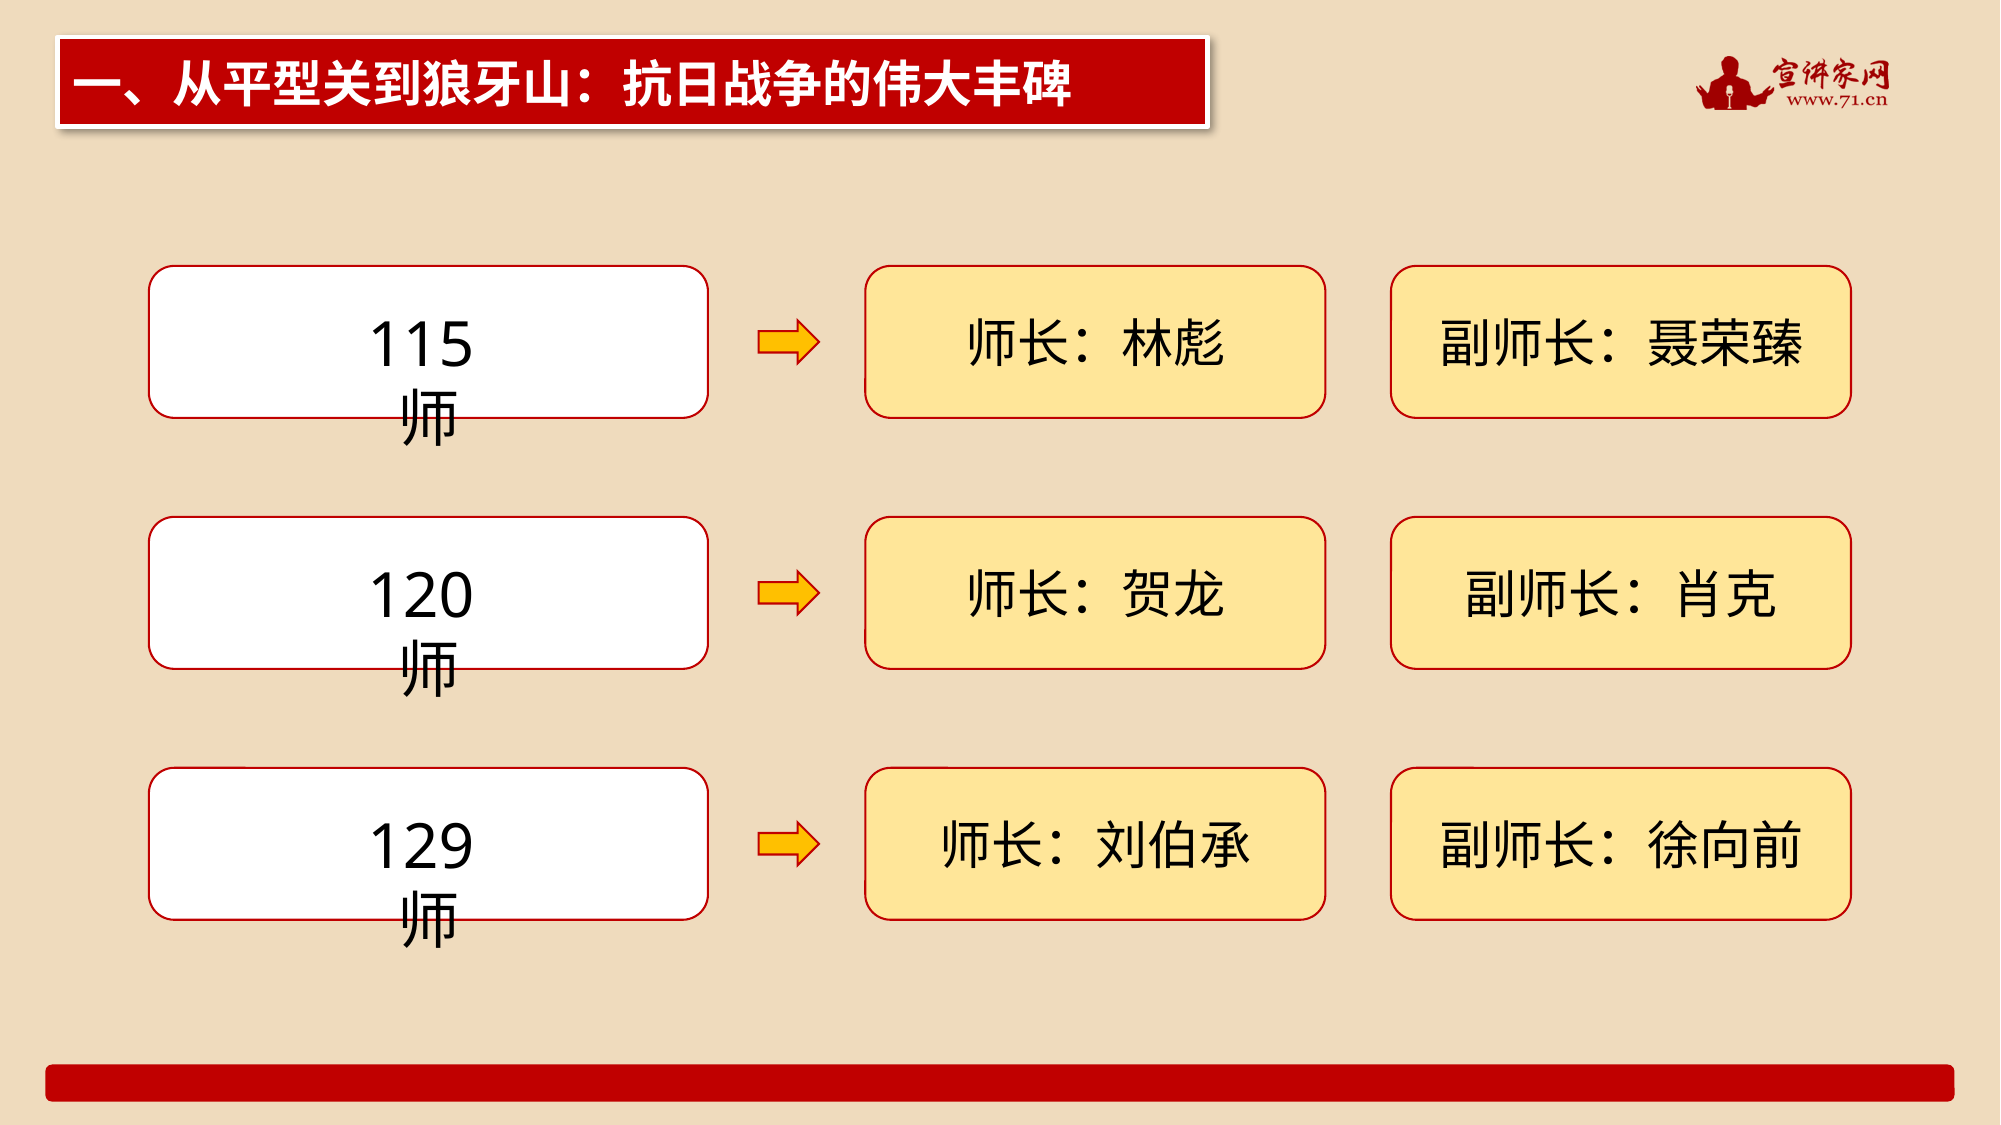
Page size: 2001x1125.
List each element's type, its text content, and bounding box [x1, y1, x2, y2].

picture [1696, 53, 1889, 111]
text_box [148, 265, 1852, 920]
text_box [45, 1064, 1955, 1102]
text_box 一、从平型关到狼牙山：抗日战争的伟大丰碑 [57, 37, 1208, 127]
